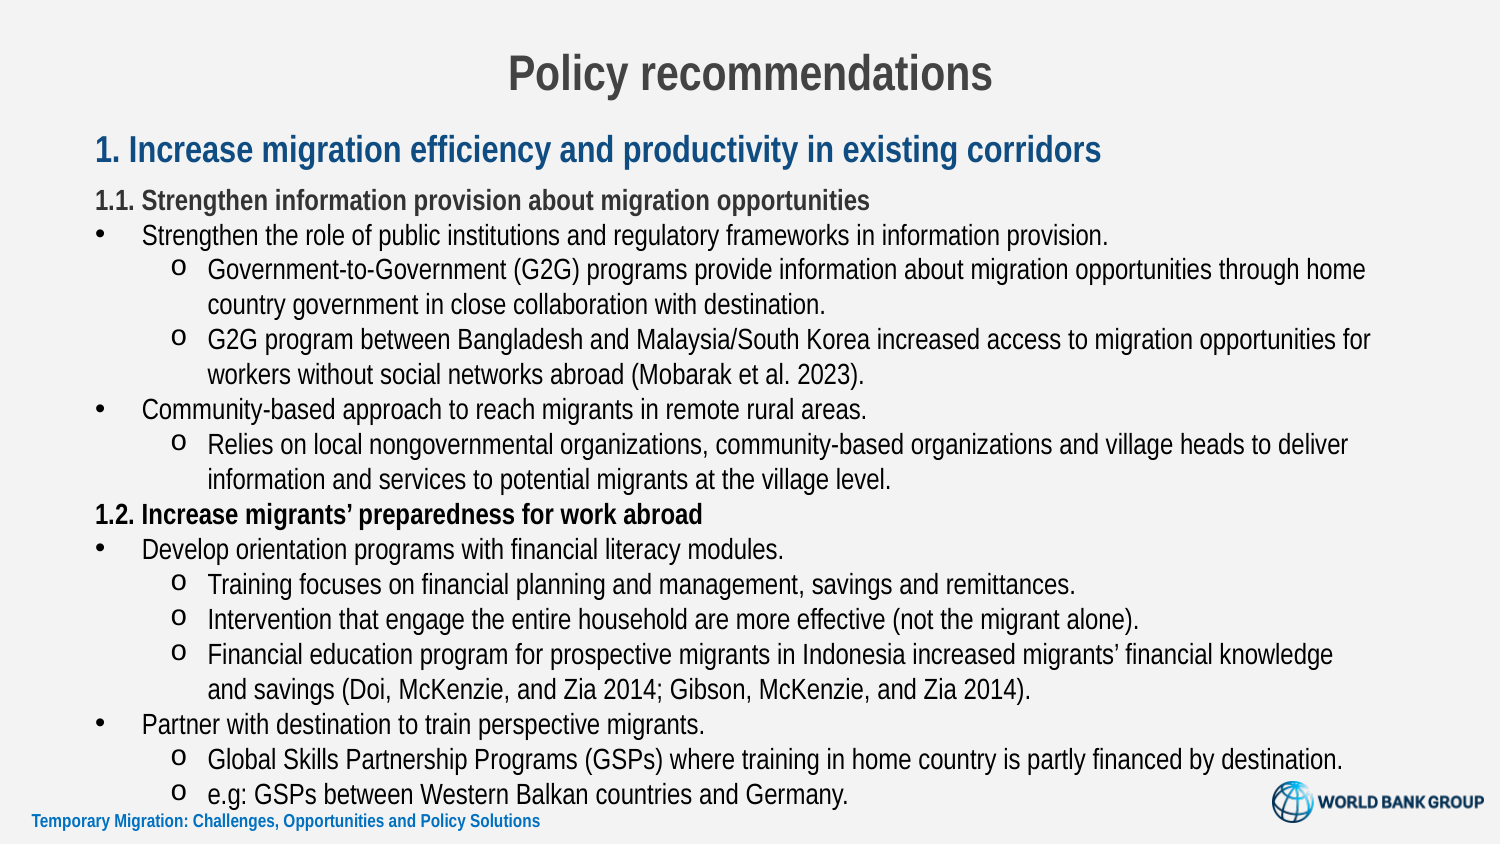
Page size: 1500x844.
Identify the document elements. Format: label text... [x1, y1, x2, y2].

text_box 1. Increase migration efficiency and productivity in existing corridors [80, 118, 1420, 185]
picture [1272, 781, 1484, 823]
title Policy recommendations [67, 25, 1434, 119]
text_box 1.1. Strengthen information provision about migration opportunities Strengthen the role of public institutions and regulatory frameworks in information provision. Government-to-Government (G2G) programs provide information about migration opportunities through home country government in close collaboration with destination. G2G program between Bangladesh and Malaysia/South Korea increased access to migration opportunities for workers without social networks abroad (Mobarak et al. 2023). Community-based approach to reach migrants in remote rural areas. Relies on local nongovernmental organizations, community-based organizations and village heads to deliver information and services to potential migrants at the village level. 1.2. Increase migrants’ preparedness for work abroad Develop orientation programs with financial literacy modules. Training focuses on financial planning and management, savings and remittances. Intervention that engage the entire household are more effective (not the migrant alone). Financial education program for prospective migrants in Indonesia increased migrants’ financial knowledge and savings (Doi, McKenzie, and Zia 2014; Gibson, McKenzie, and Zia 2014). Partner with destination to train perspective migrants. Global Skills Partnership Programs (GSPs) where training in home country is partly financed by destination. e.g: GSPs between Western Balkan countries and Germany. [80, 185, 1393, 658]
